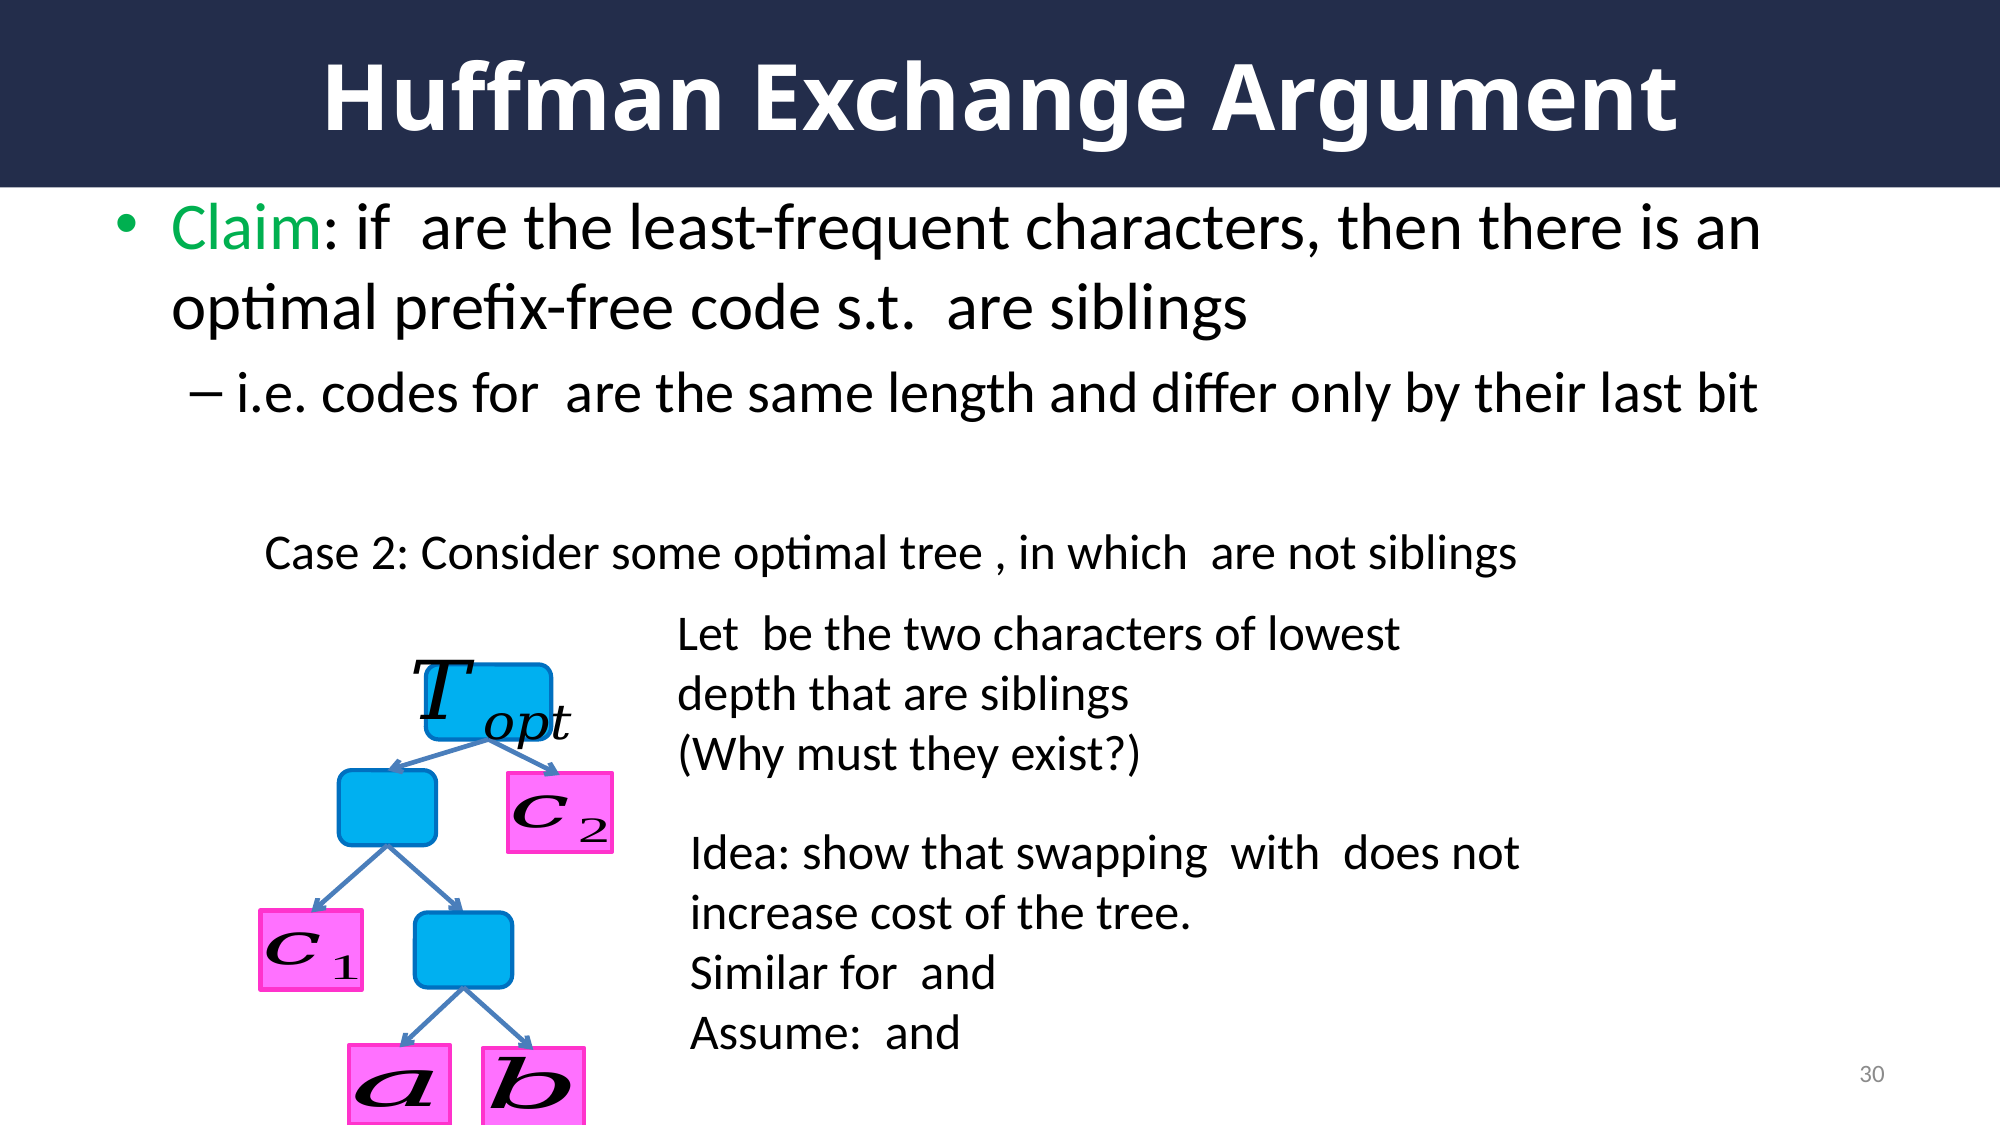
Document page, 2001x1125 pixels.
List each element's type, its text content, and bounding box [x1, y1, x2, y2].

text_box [262, 647, 611, 1125]
title Huffman Exchange Argument [99, 24, 1900, 163]
slide_number 30 [1433, 1042, 1900, 1103]
